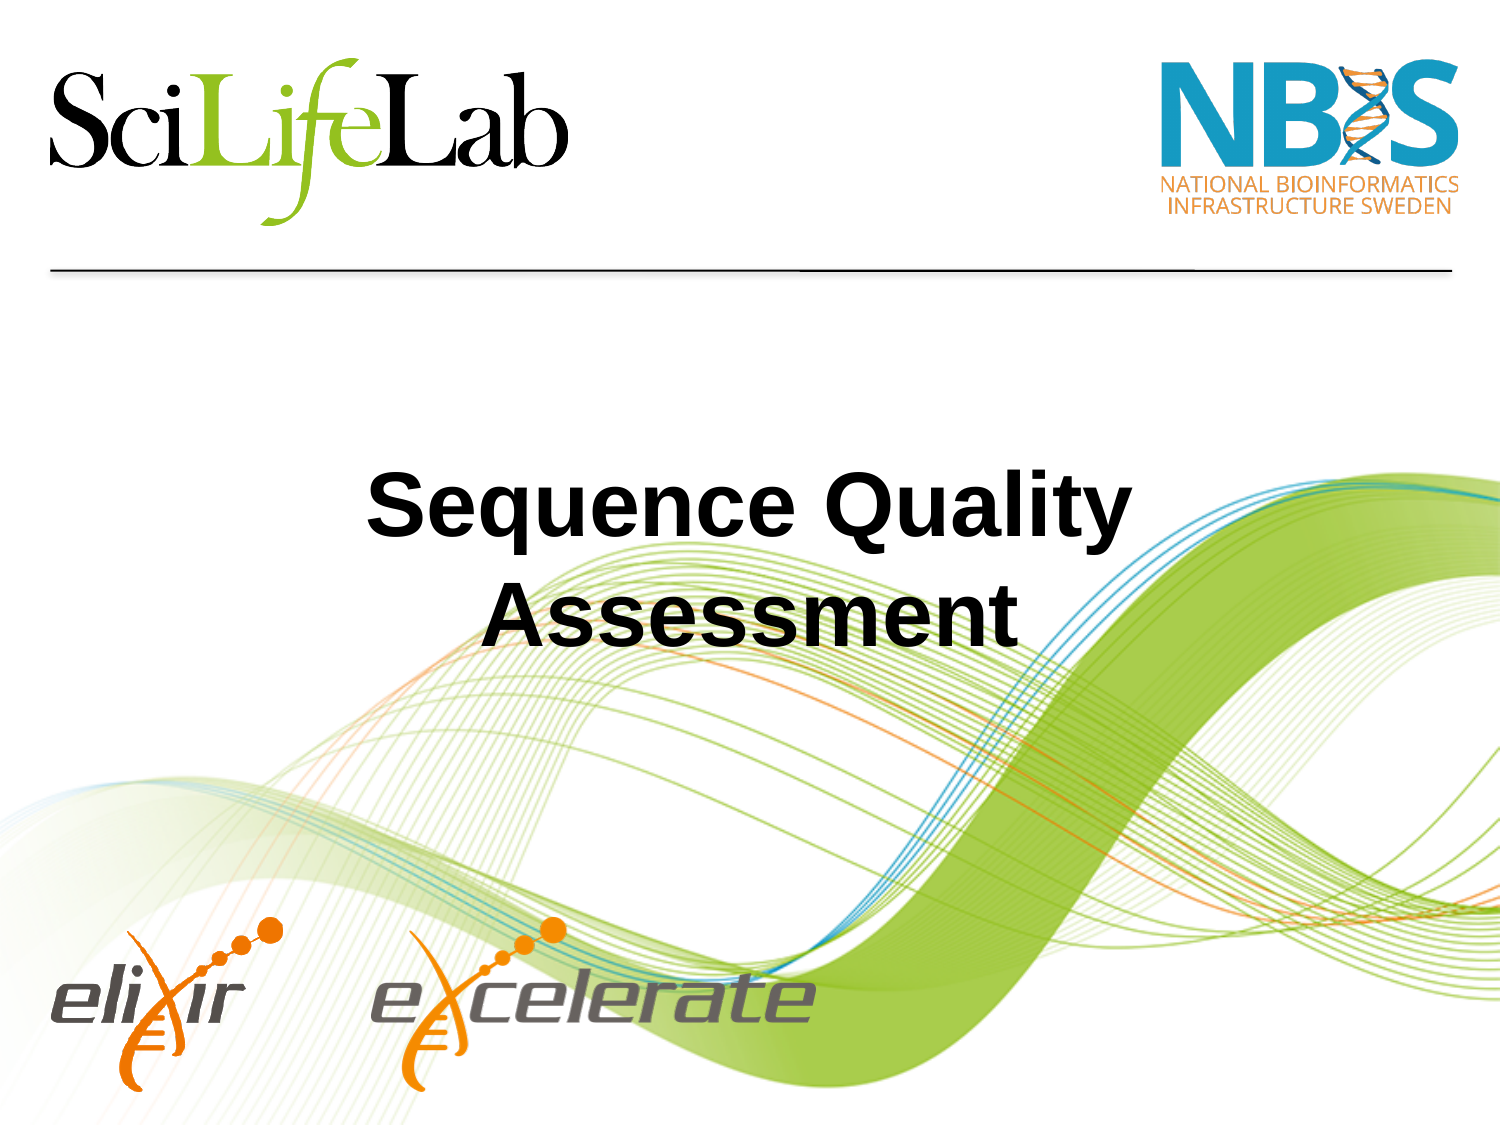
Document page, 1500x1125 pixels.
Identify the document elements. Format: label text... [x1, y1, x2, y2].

picture [0, 464, 1500, 1125]
picture [1161, 59, 1459, 214]
title Sequence Quality Assessment [112, 445, 1388, 687]
picture [50, 58, 568, 226]
